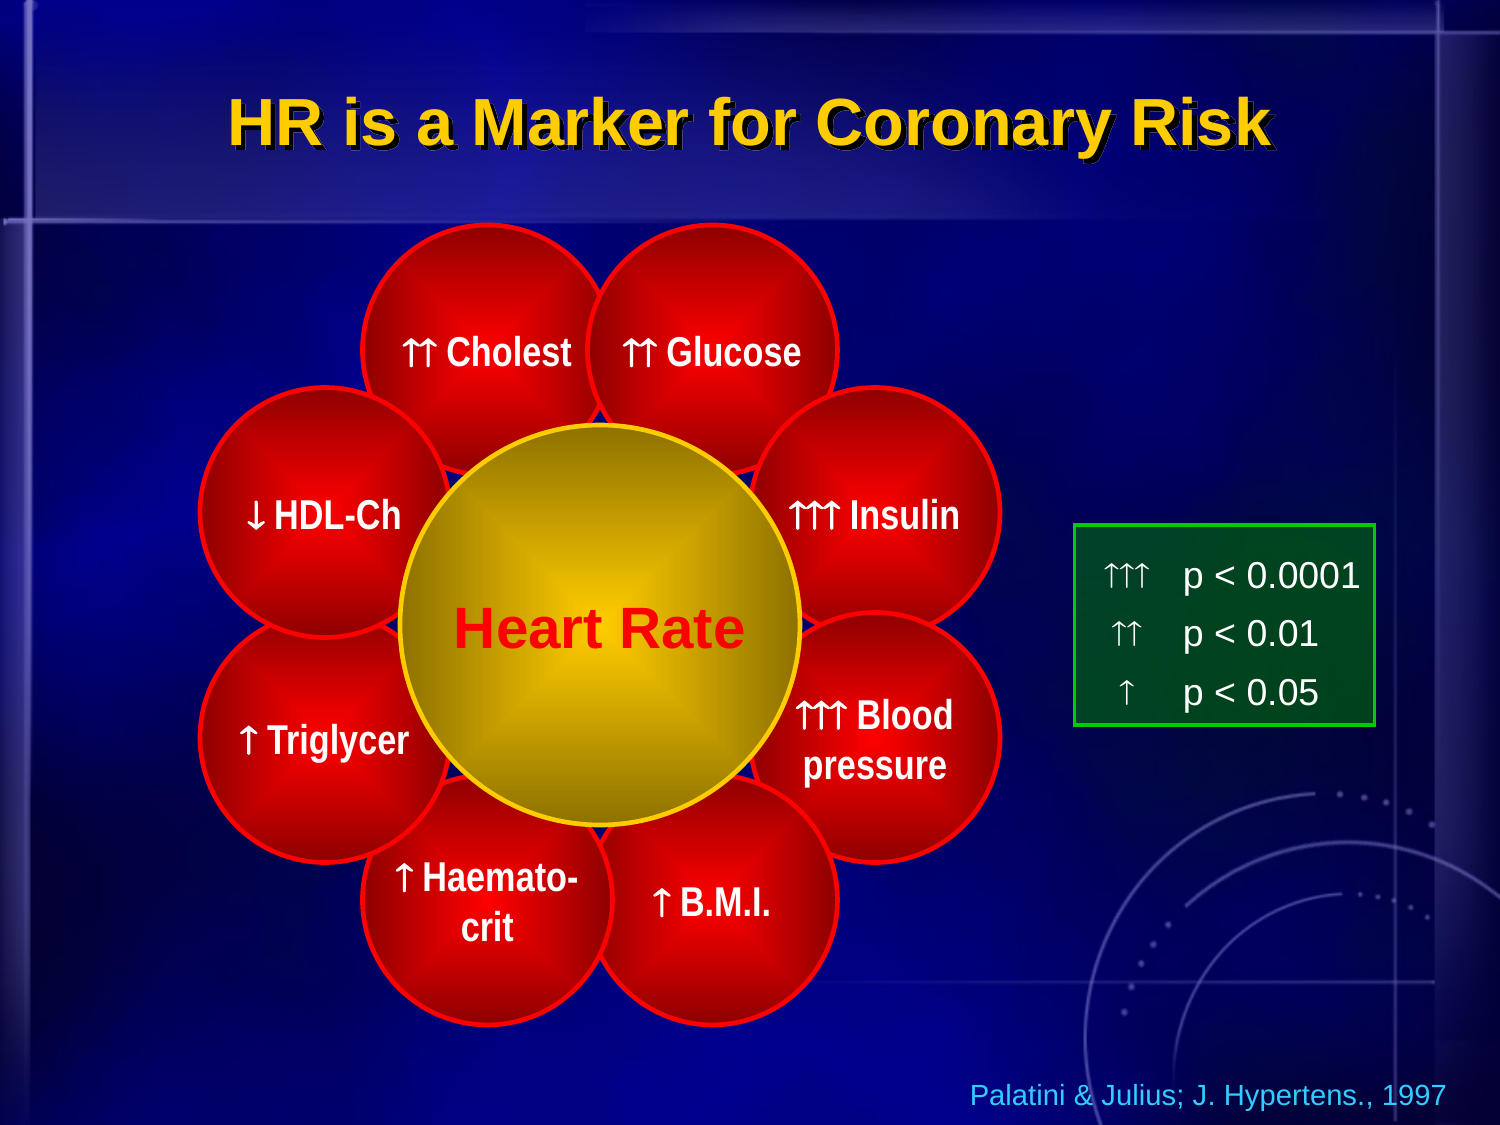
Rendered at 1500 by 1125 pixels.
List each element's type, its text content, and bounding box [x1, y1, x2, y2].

title HR is a Marker for Coronary Risk [112, 74, 1388, 163]
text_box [199, 224, 1001, 1026]
text_box Palatini & Julius; J. Hypertens., 1997 [887, 1074, 1463, 1113]
text_box  p < 0.0001  p < 0.01  p < 0.05 [1074, 525, 1375, 725]
picture [0, 0, 1500, 1125]
